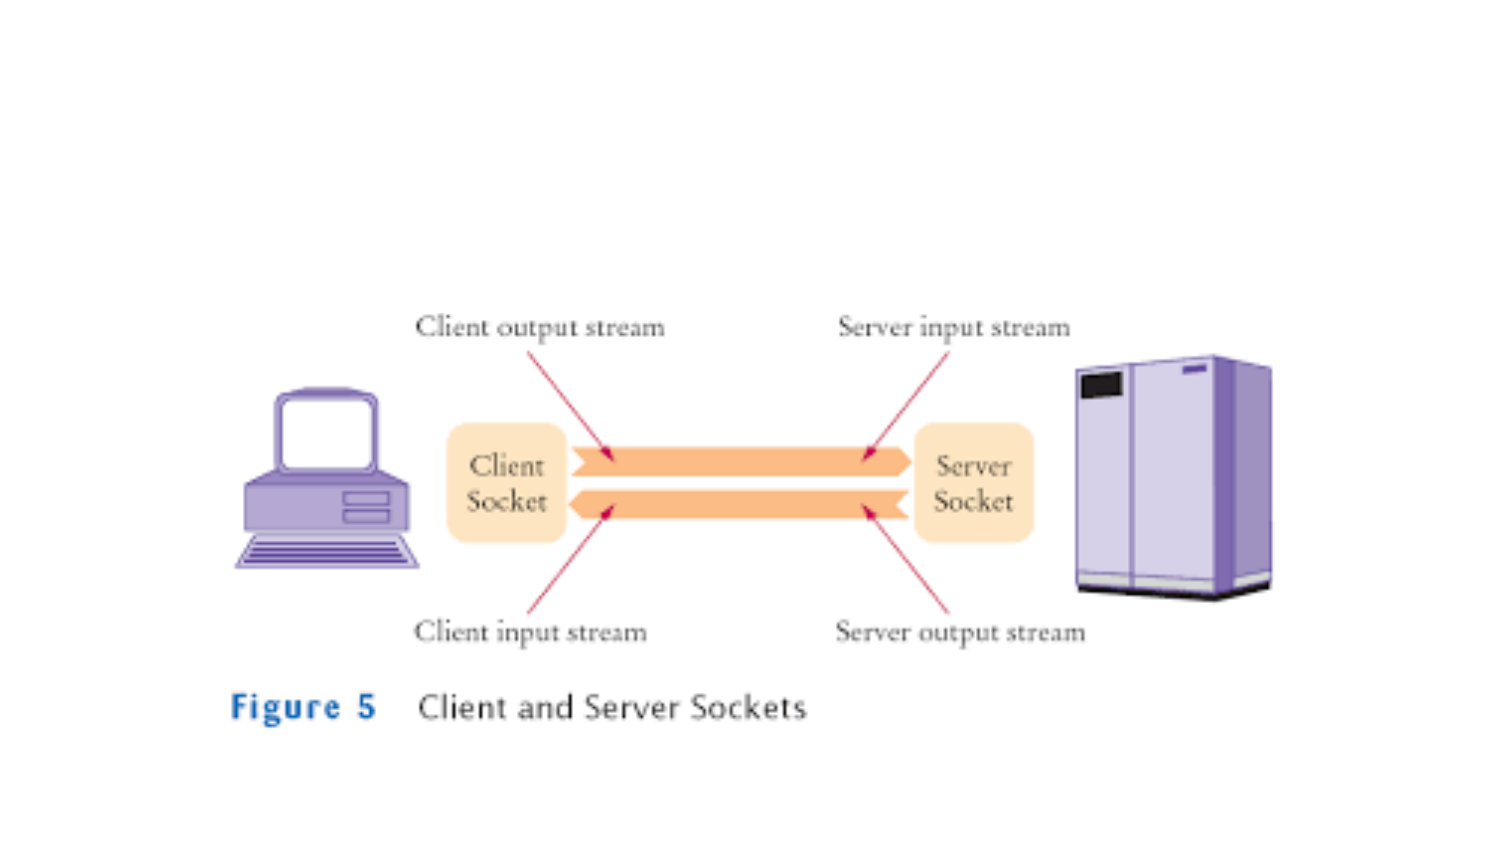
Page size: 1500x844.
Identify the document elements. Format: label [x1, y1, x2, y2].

picture [221, 313, 1279, 737]
